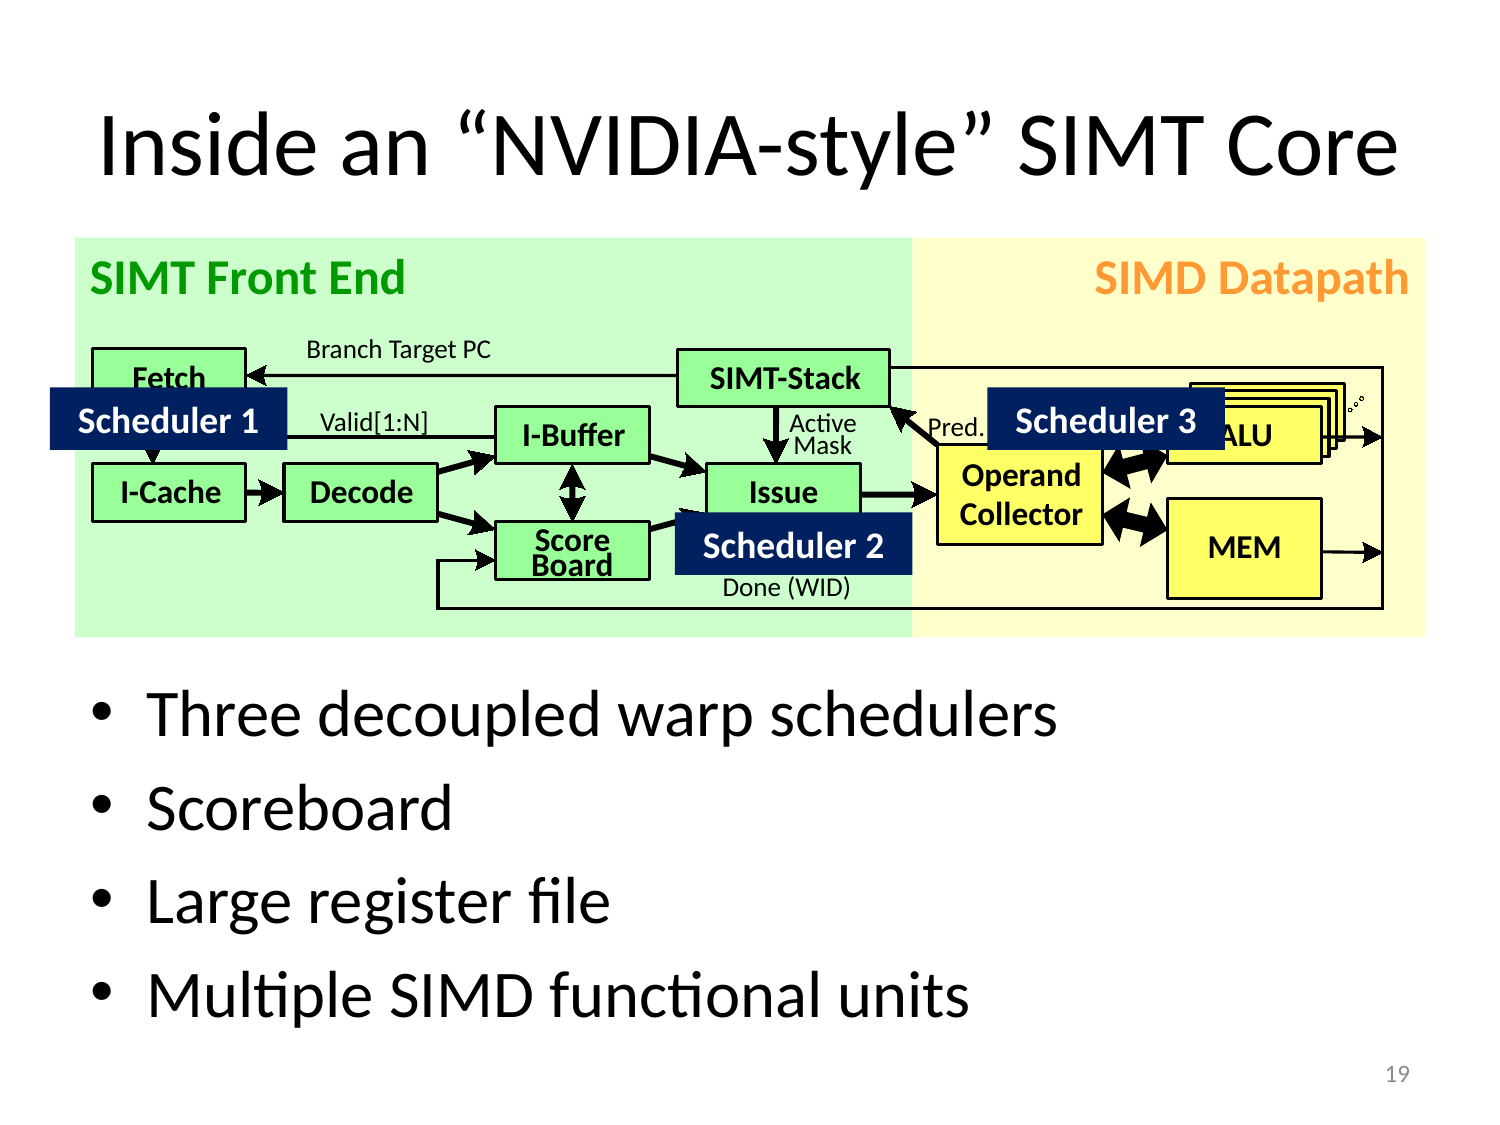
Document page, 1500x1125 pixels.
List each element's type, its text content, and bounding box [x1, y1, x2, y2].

title Inside an “NVIDIA-style” SIMT Core [75, 45, 1425, 233]
text_box SIMT Front End [74, 237, 912, 387]
slide_number 19 [1074, 1042, 1425, 1103]
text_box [91, 330, 1384, 609]
list Three decoupled warp schedulers Scoreboard Large register file Multiple SIMD functional units [75, 662, 1425, 1050]
text_box SIMT Front End [74, 450, 912, 638]
text_box SIMD Datapath [912, 237, 1425, 638]
text_box Scheduler 1 [49, 387, 86, 450]
